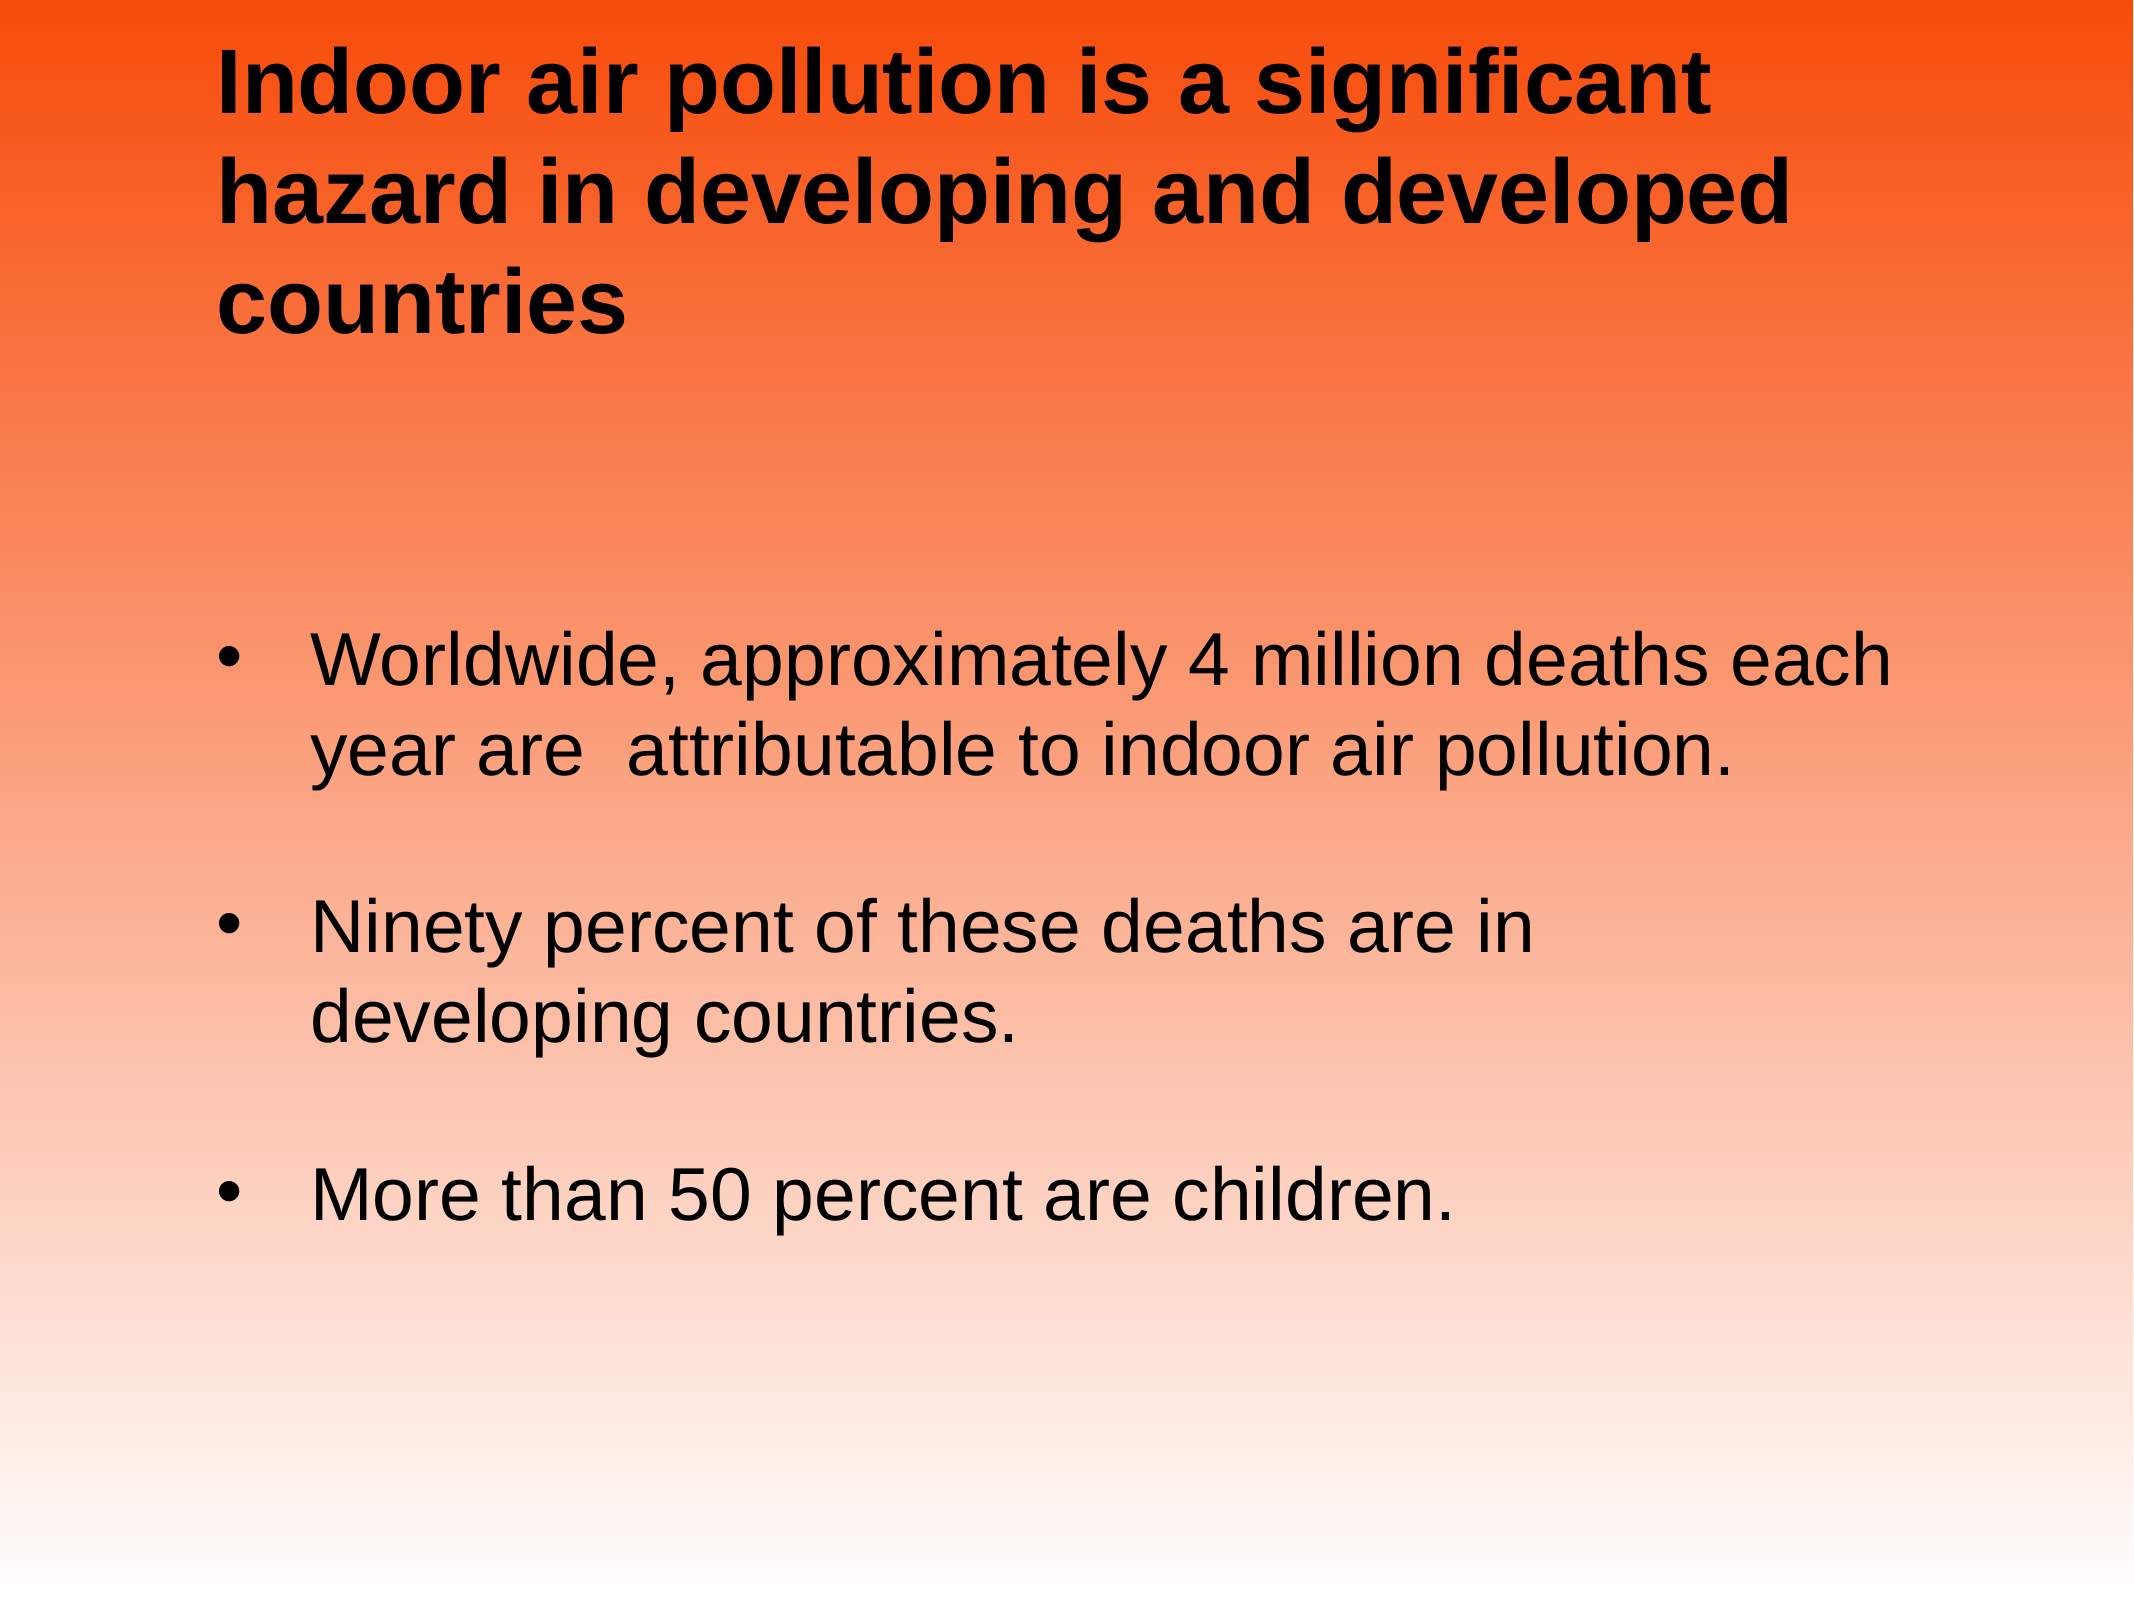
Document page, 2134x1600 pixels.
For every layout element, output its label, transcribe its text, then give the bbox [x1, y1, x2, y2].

list Worldwide, approximately 4 million deaths each year are attributable to indoor air pollution. Ninety percent of these deaths are in developing countries. More than 50 percent are children. [208, 443, 1925, 1402]
title Indoor air pollution is a significant hazard in developing and developed countries [208, 39, 1925, 443]
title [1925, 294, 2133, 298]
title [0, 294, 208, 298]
